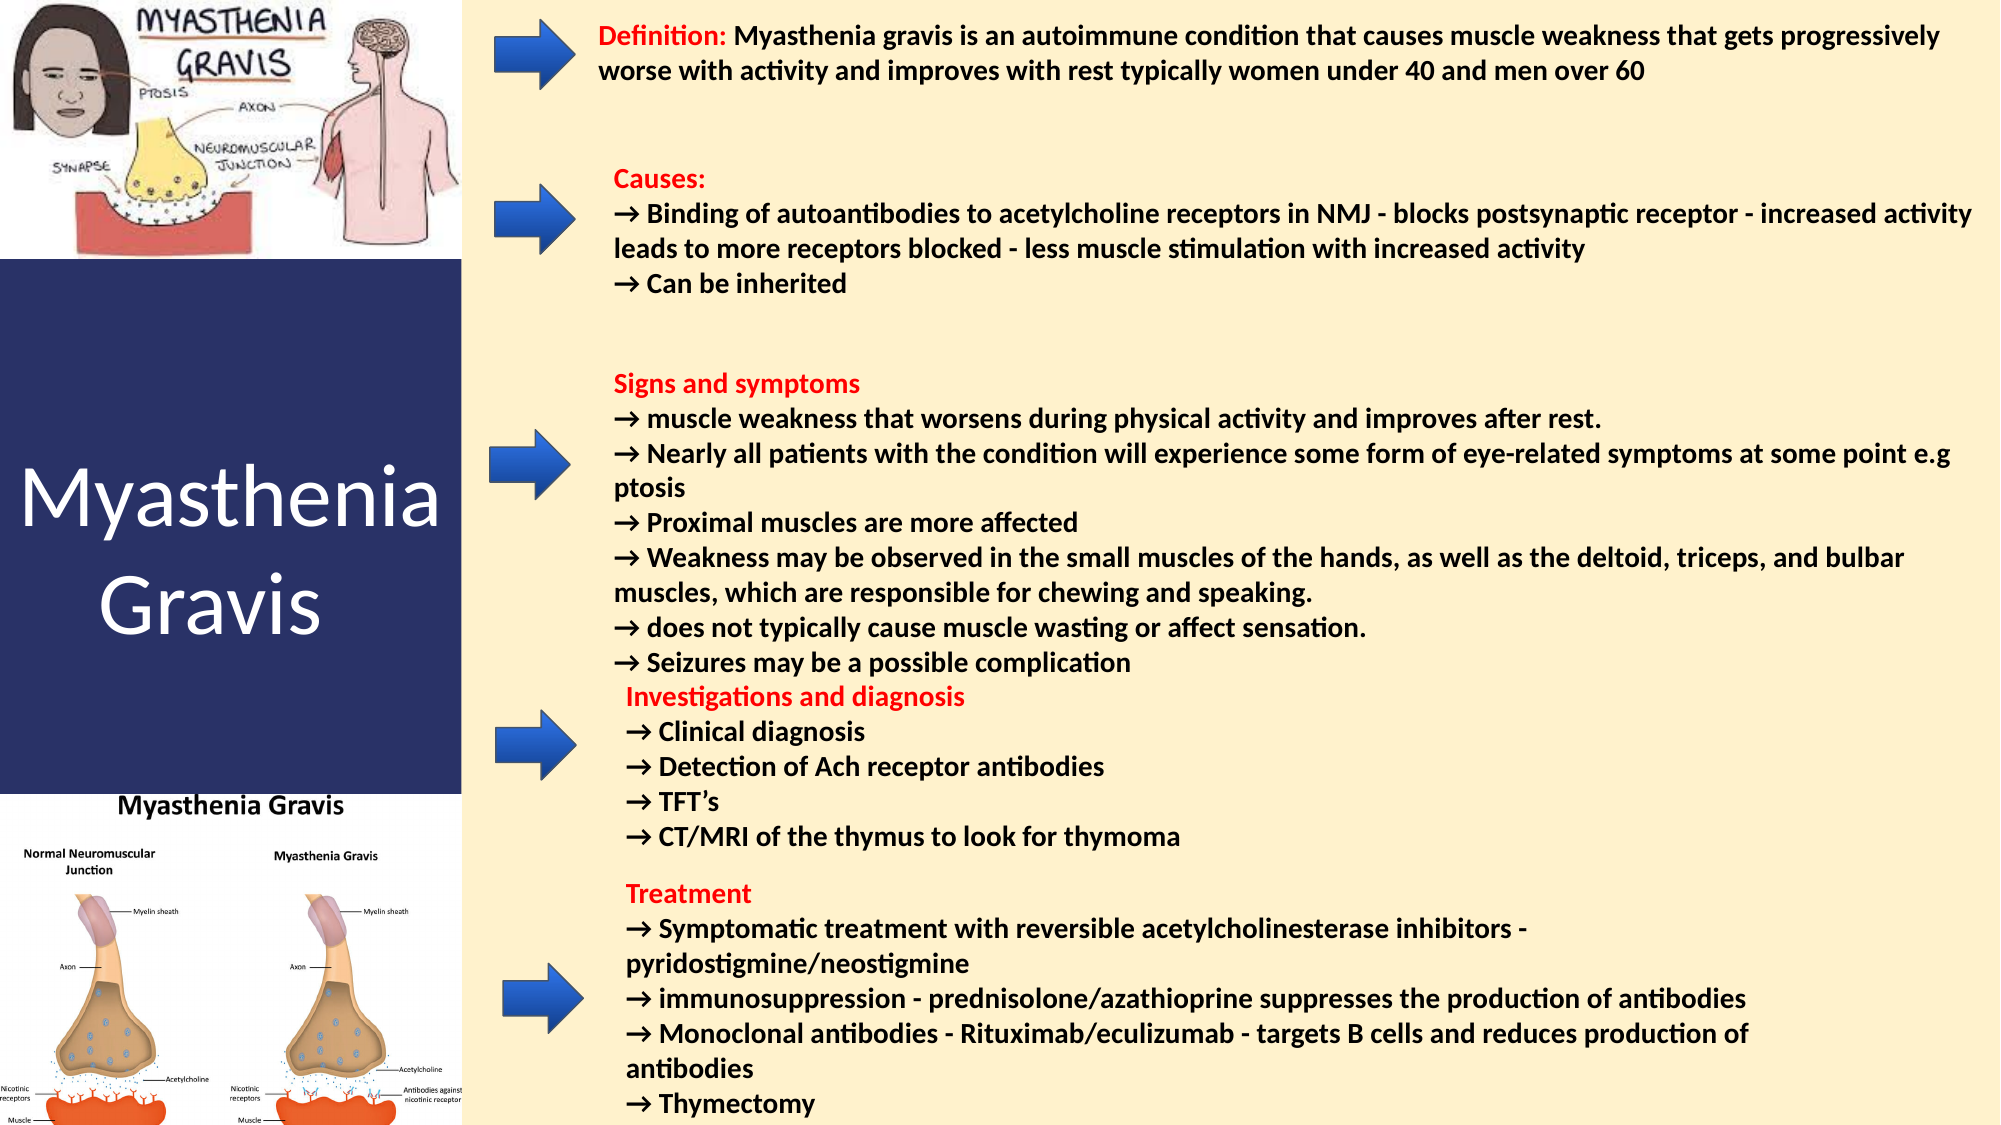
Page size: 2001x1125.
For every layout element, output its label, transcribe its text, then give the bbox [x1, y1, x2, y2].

text_box Causes: → Binding of autoantibodies to acetylcholine receptors in NMJ - blocks postsynaptic receptor - increased activity leads to more receptors blocked - less muscle stimulation with increased activity → Can be inherited [598, 144, 1991, 315]
text_box [494, 19, 576, 90]
text_box [503, 963, 584, 1034]
picture [0, 0, 462, 259]
text_box [489, 429, 571, 500]
picture [0, 794, 462, 1125]
text_box Signs and symptoms → muscle weakness that worsens during physical activity and improves after rest. → Nearly all patients with the condition will experience some form of eye-related symptoms at some point e.g ptosis → Proximal muscles are more affected → Weakness may be observed in the small muscles of the hands, as well as the deltoid, triceps, and bulbar muscles, which are responsible for chewing and speaking. → does not typically cause muscle wasting or affect sensation. → Seizures may be a possible complication [598, 348, 1991, 694]
text_box [495, 710, 577, 780]
text_box Definition: Myasthenia gravis is an autoimmune condition that causes muscle weakness that gets progressively worse with activity and improves with rest typically women under 40 and men over 60 [583, 1, 1975, 172]
text_box Myasthenia Gravis [0, 267, 462, 794]
text_box [494, 184, 576, 255]
text_box Treatment → Symptomatic treatment with reversible acetylcholinesterase inhibitors - pyridostigmine/neostigmine → immunosuppression - prednisolone/azathioprine suppresses the production of antibodies → Monoclonal antibodies - Rituximab/eculizumab - targets B cells and reduces production of antibodies → Thymectomy [610, 859, 1829, 1125]
text_box Investigations and diagnosis → Clinical diagnosis → Detection of Ach receptor antibodies → TFT’s → CT/MRI of the thymus to look for thymoma [610, 662, 1554, 859]
